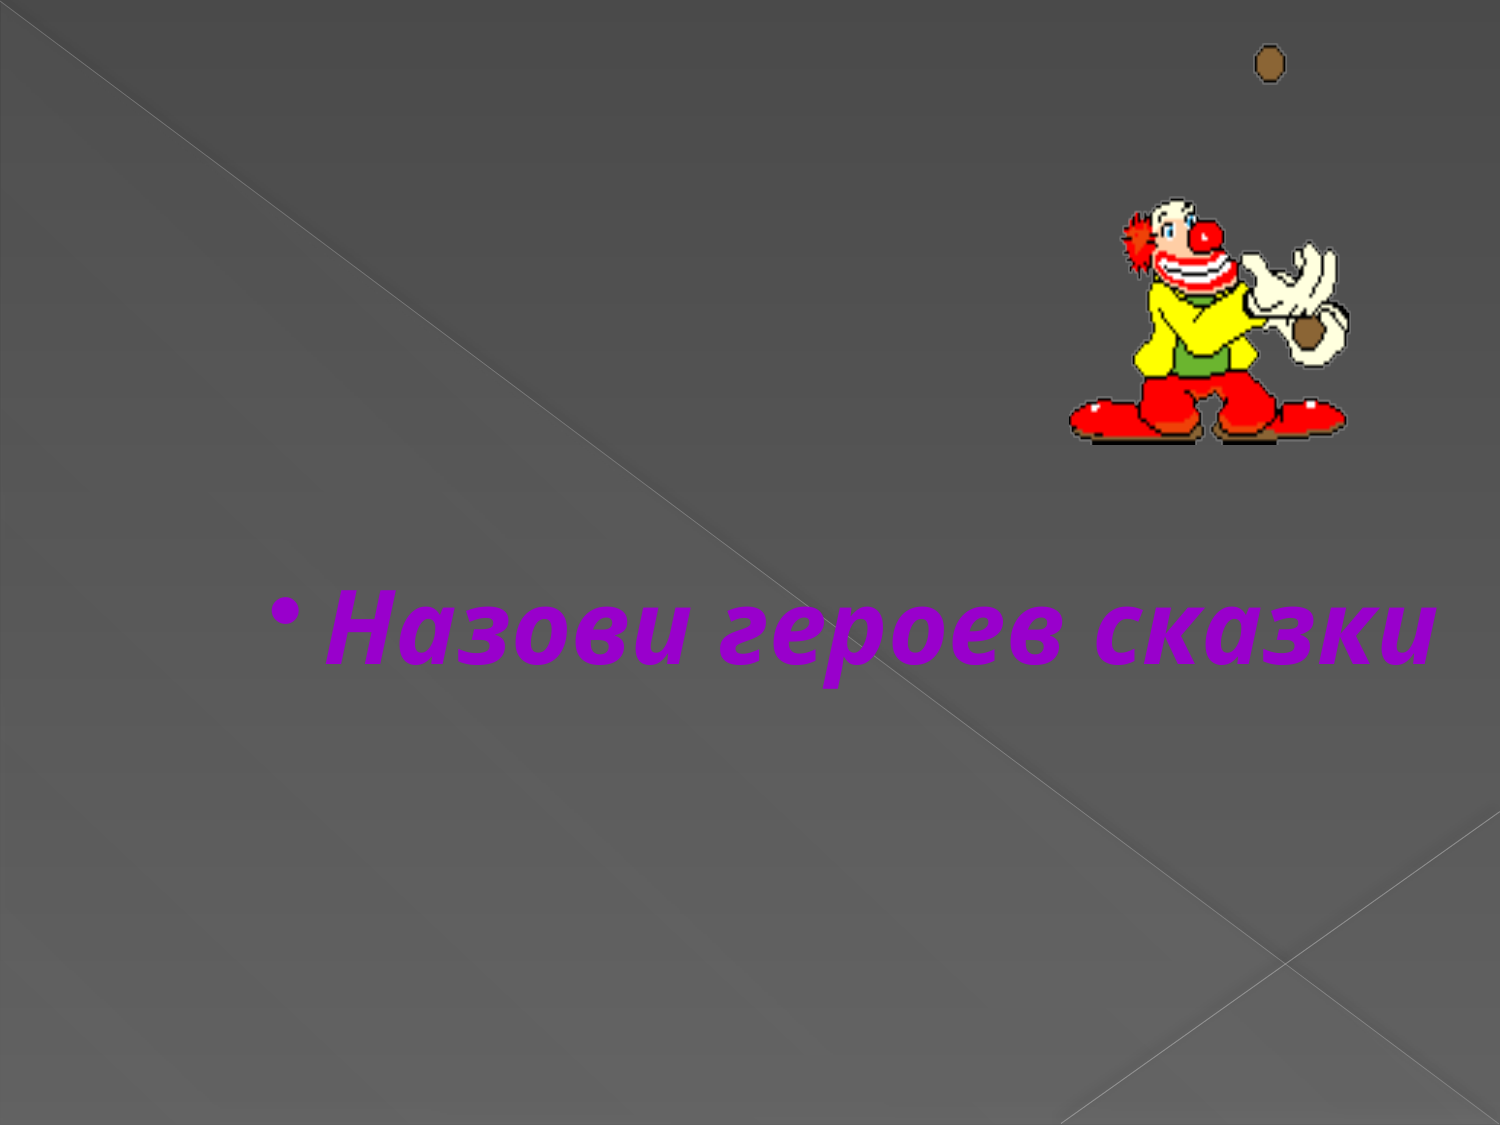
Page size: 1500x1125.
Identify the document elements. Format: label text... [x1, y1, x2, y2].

picture [1068, 42, 1383, 445]
title Назови героев сказки [253, 515, 1459, 731]
